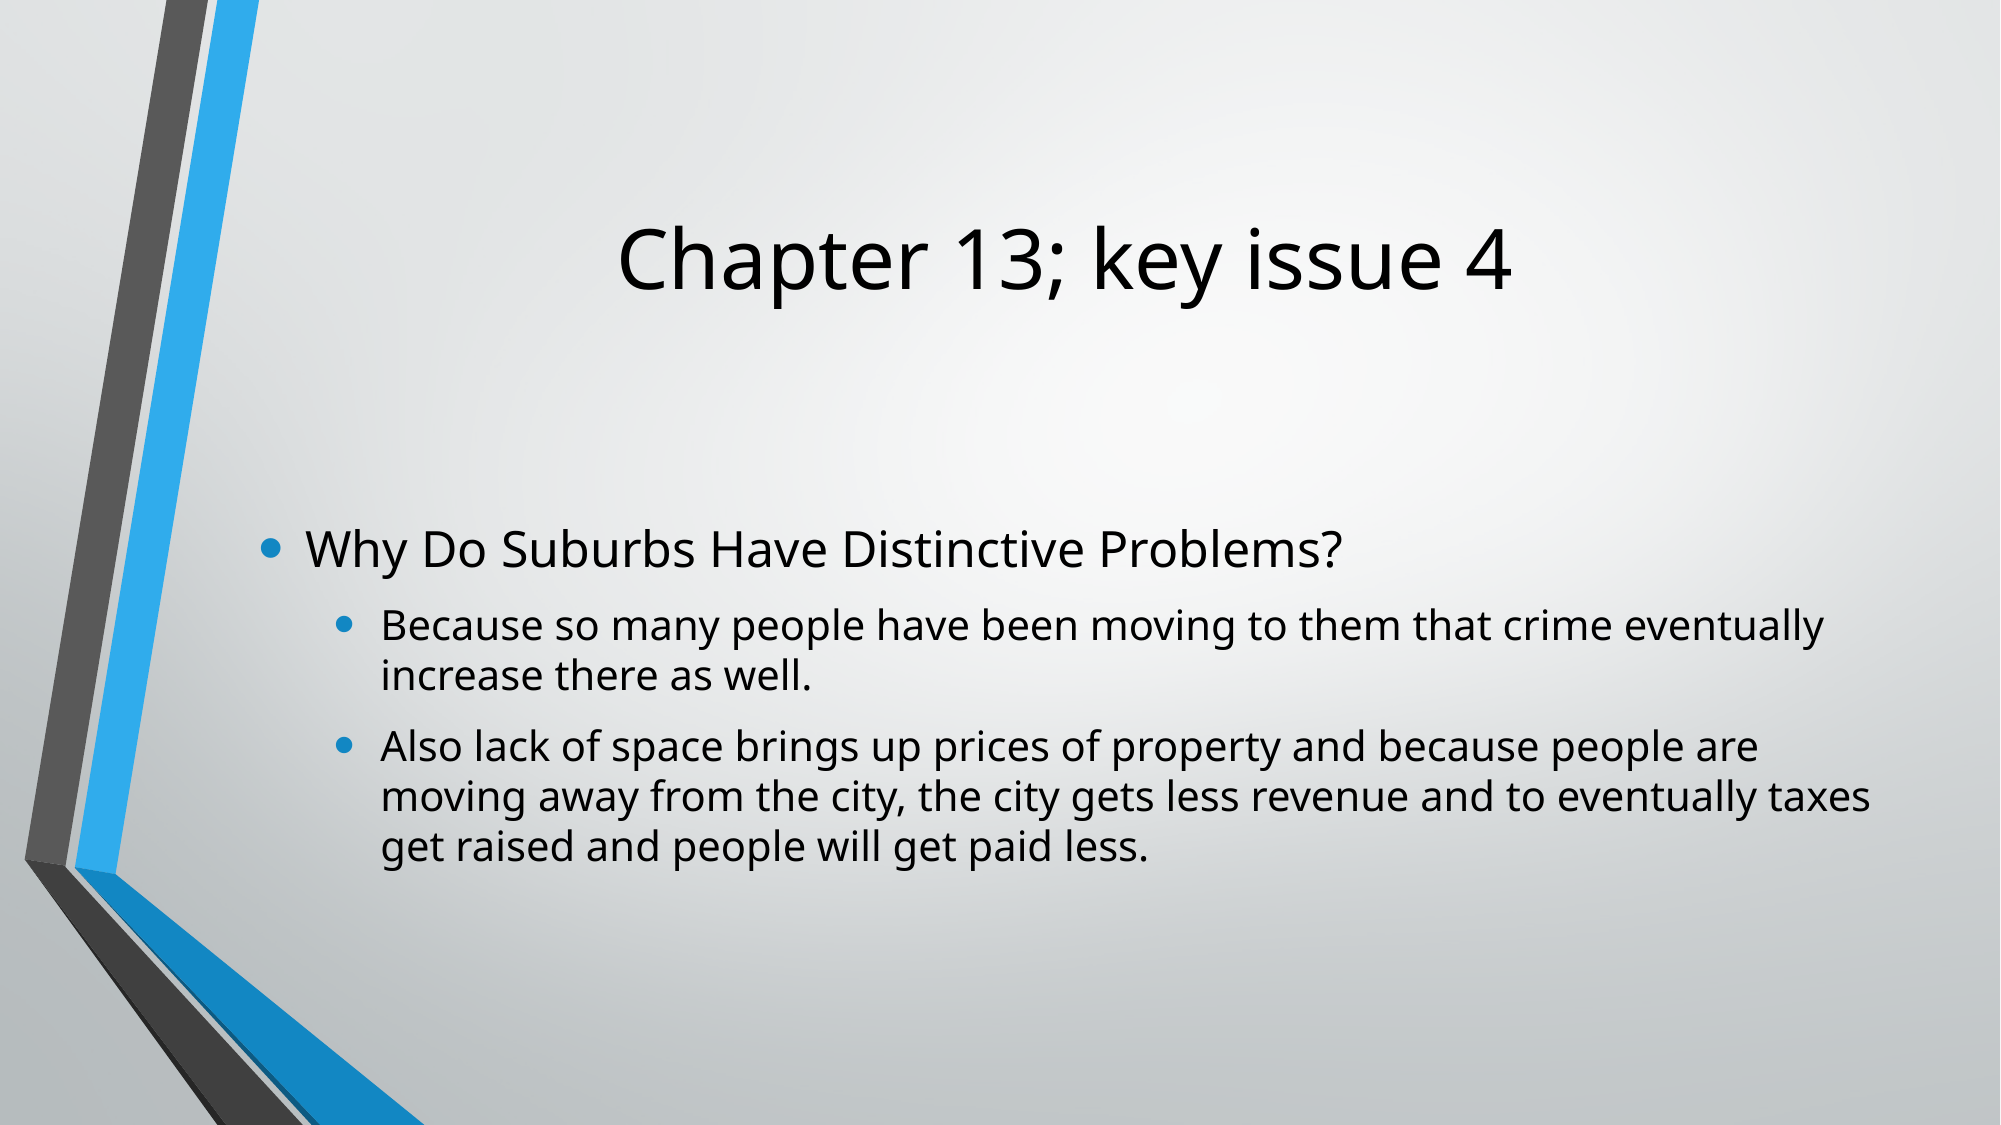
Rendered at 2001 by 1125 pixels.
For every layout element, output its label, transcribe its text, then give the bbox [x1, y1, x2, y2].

title Chapter 13; key issue 4 [243, 112, 1887, 400]
list Why Do Suburbs Have Distinctive Problems? Because so many people have been moving to them that crime eventually increase there as well. Also lack of space brings up prices of property and because people are moving away from the city, the city gets less revenue and to eventually taxes get raised and people will get paid less. [243, 437, 1887, 950]
